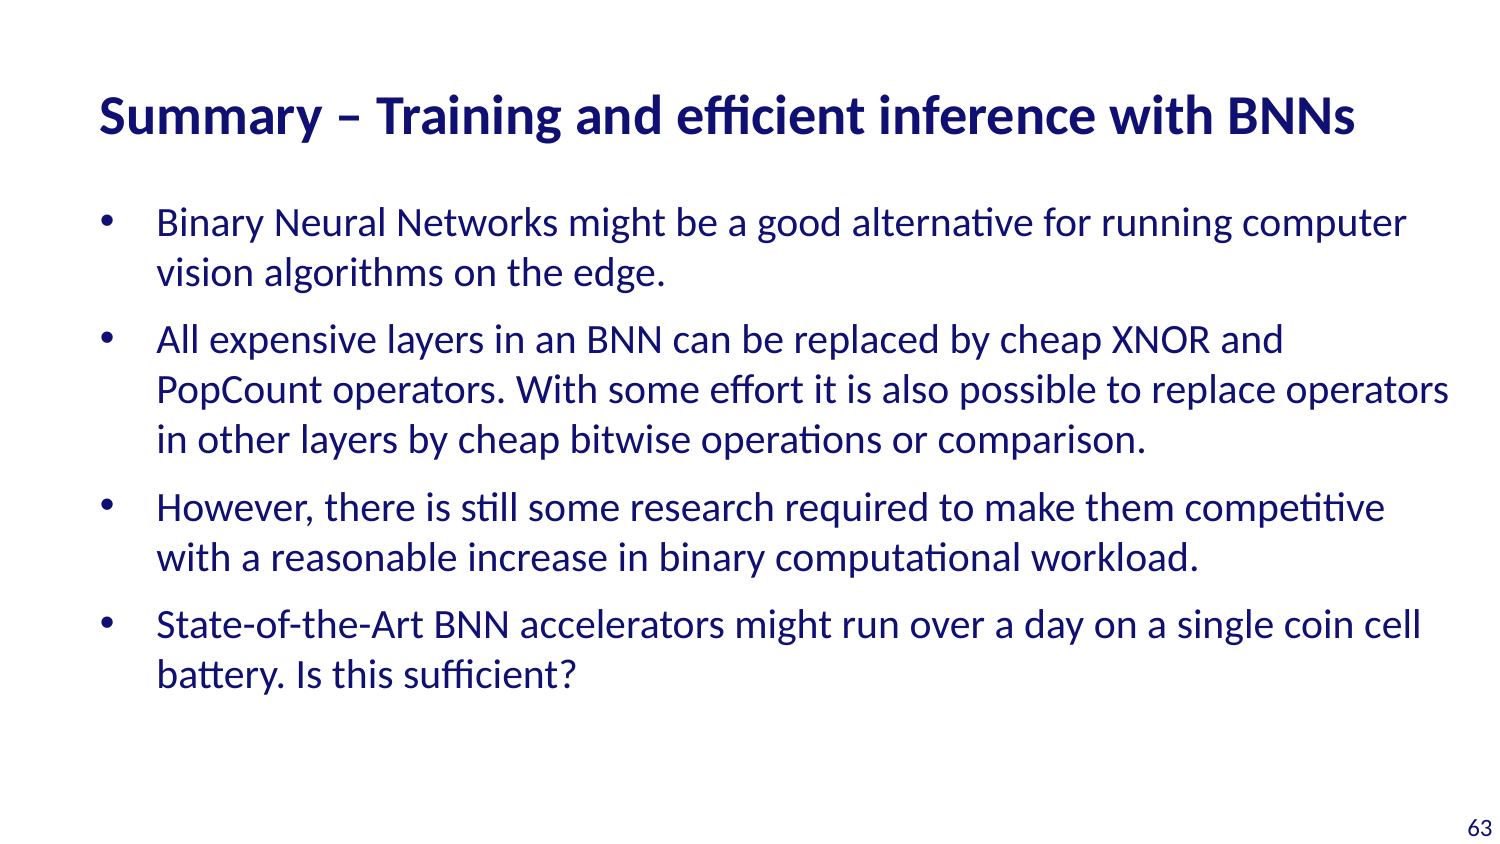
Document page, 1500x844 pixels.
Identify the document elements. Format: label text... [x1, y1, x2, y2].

list Binary Neural Networks might be a good alternative for running computer vision algorithms on the edge. All expensive layers in an BNN can be replaced by cheap XNOR and PopCount operators. With some effort it is also possible to replace operators in other layers by cheap bitwise operations or comparison. However, there is still some research required to make them competitive with a reasonable increase in binary computational workload. State-of-the-Art BNN accelerators might run over a day on a single coin cell battery. Is this sufficient? [100, 194, 1453, 750]
title Summary – Training and efficient inference with BNNs [99, 89, 1400, 154]
slide_number 63 [1425, 811, 1493, 844]
